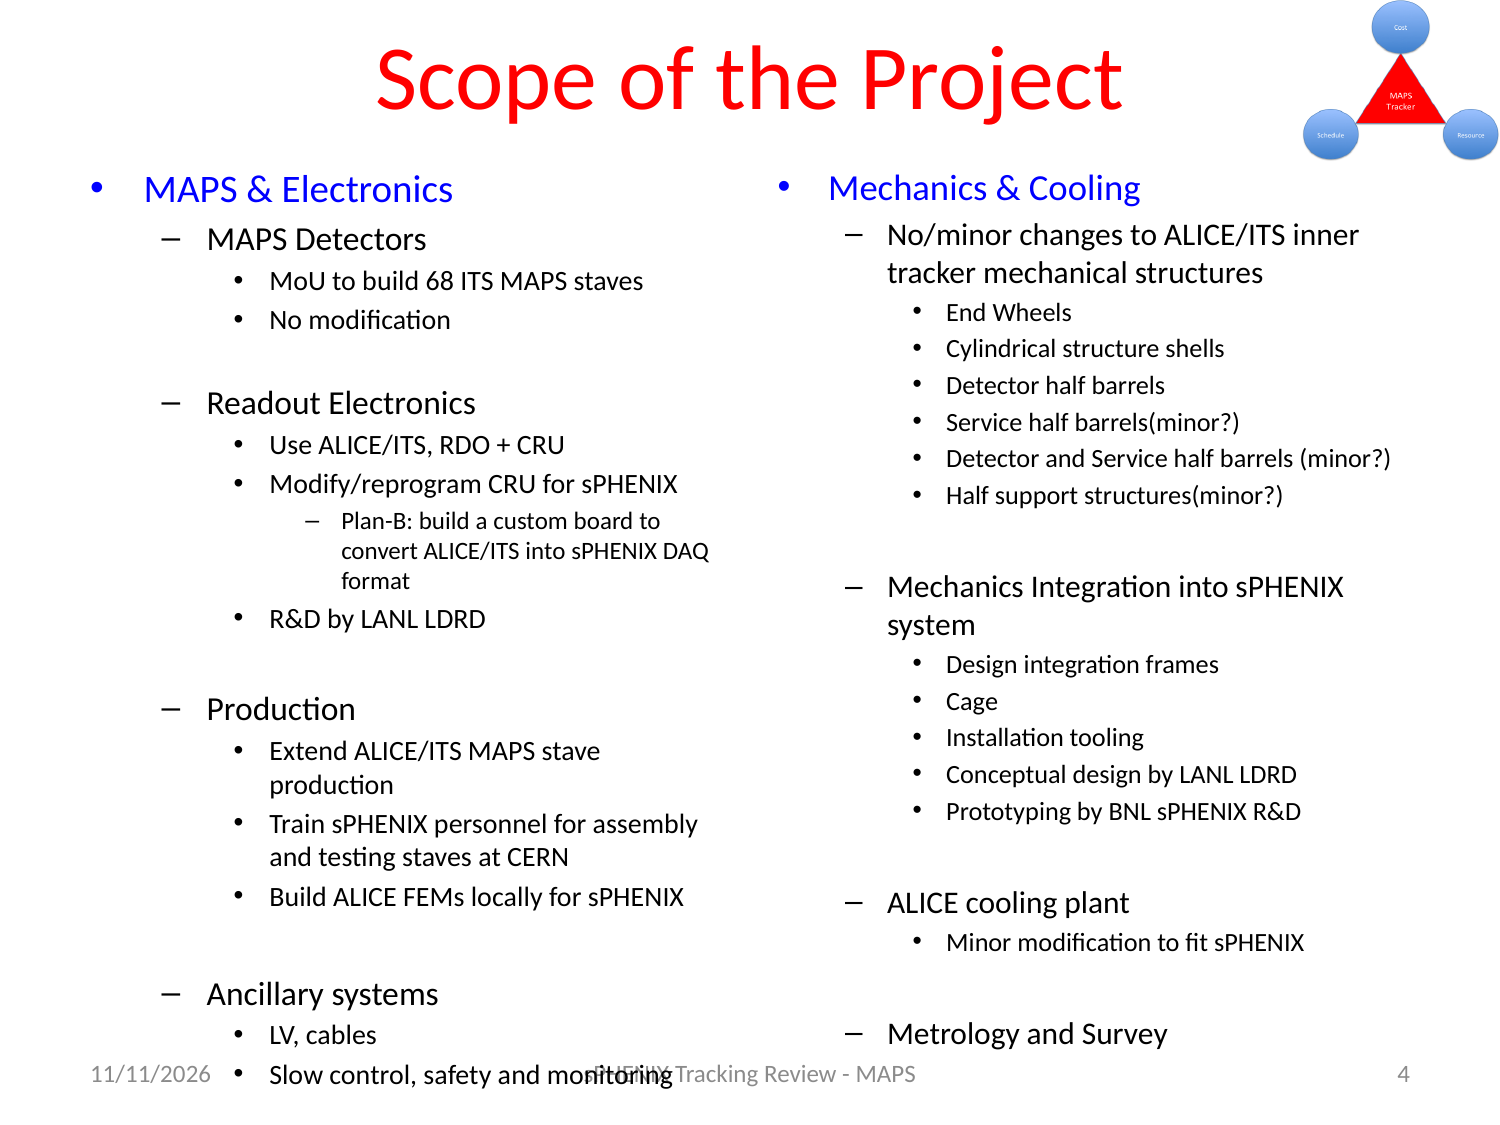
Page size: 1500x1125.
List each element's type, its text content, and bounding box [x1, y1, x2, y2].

list Mechanics & Cooling No/minor changes to ALICE/ITS inner tracker mechanical structures End Wheels Cylindrical structure shells Detector half barrels Service half barrels(minor?) Detector and Service half barrels (minor?) Half support structures(minor?) Mechanics Integration into sPHENIX system Design integration frames Cage Installation tooling Conceptual design by LANL LDRD Prototyping by BNL sPHENIX R&D ALICE cooling plant Minor modification to fit sPHENIX Metrology and Survey [762, 156, 1425, 1061]
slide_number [75, 1042, 425, 1103]
picture [1301, 0, 1500, 163]
title Scope of the Project [75, 3, 1296, 143]
footer sPHENIX Tracking Review - MAPS [512, 1042, 988, 1103]
list MAPS & Electronics MAPS Detectors MoU to build 68 ITS MAPS staves No modification Readout Electronics Use ALICE/ITS, RDO + CRU Modify/reprogram CRU for sPHENIX Plan-B: build a custom board to convert ALICE/ITS into sPHENIX DAQ format R&D by LANL LDRD Production Extend ALICE/ITS MAPS stave production Train sPHENIX personnel for assembly and testing staves at CERN Build ALICE FEMs locally for sPHENIX Ancillary systems LV, cables Slow control, safety and monitoring [75, 156, 738, 1103]
slide_number 4 [1074, 1042, 1425, 1103]
